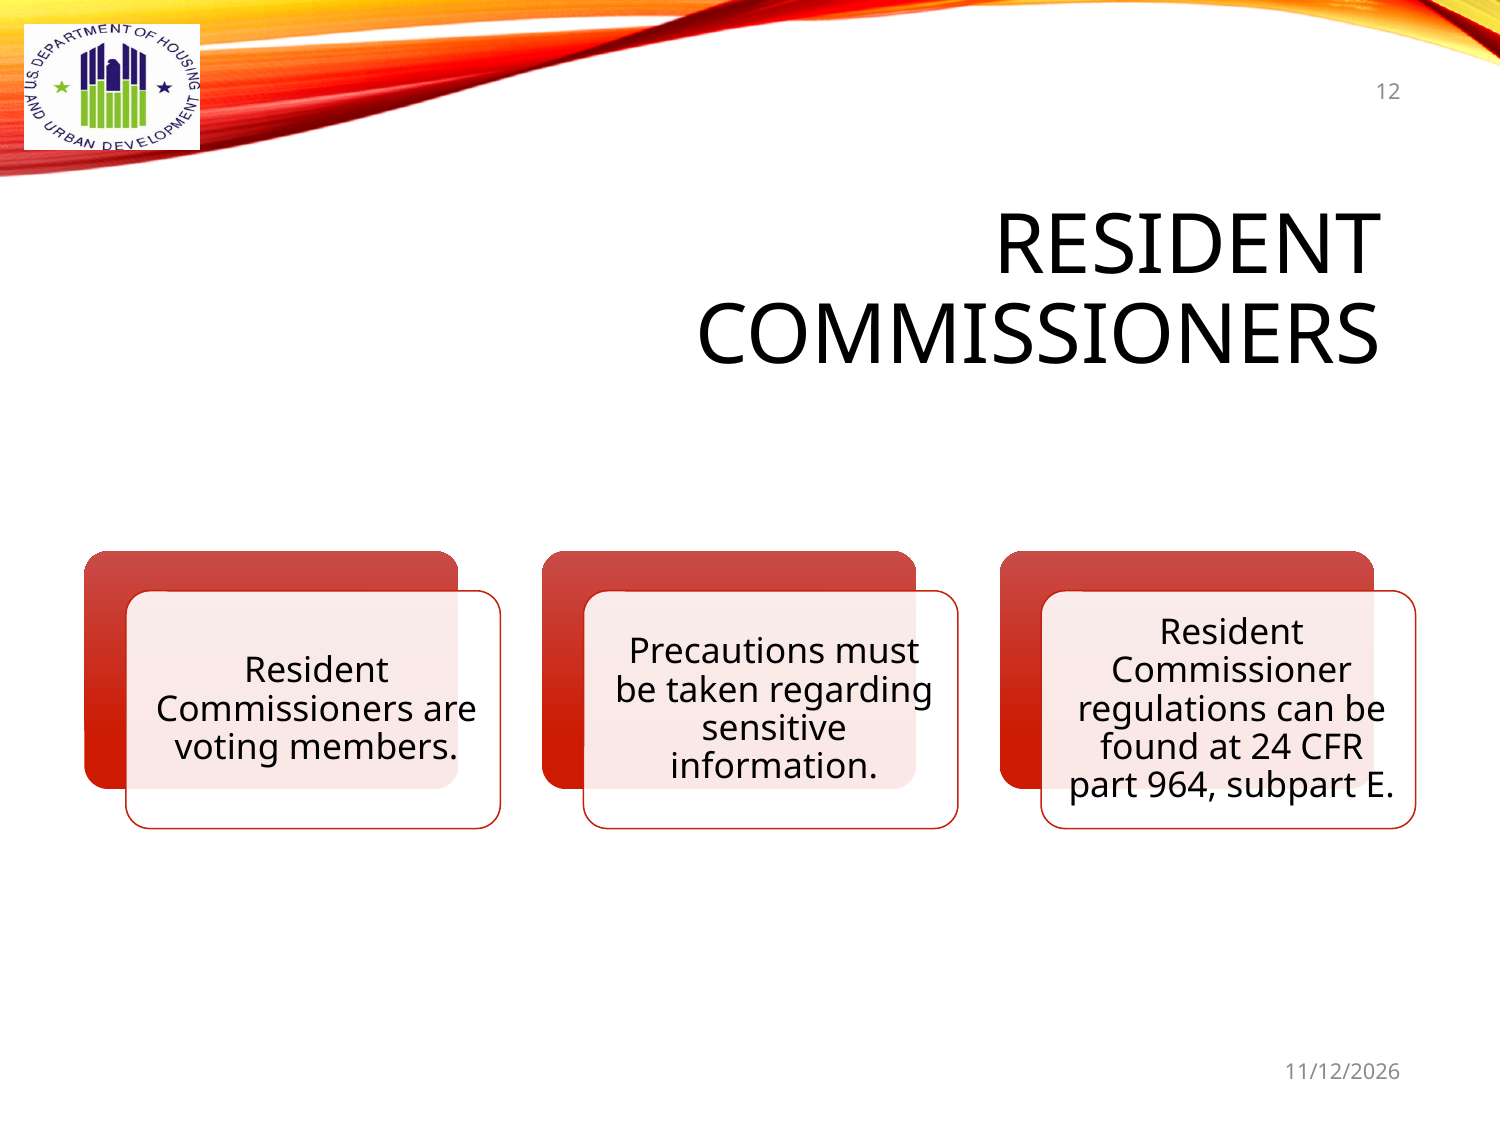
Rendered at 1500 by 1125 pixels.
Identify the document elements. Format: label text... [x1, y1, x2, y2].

title Resident Commissioners [337, 185, 1397, 398]
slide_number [1057, 1042, 1416, 1103]
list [84, 400, 1416, 980]
picture [0, 0, 1500, 178]
slide_number 12 [1078, 62, 1416, 123]
